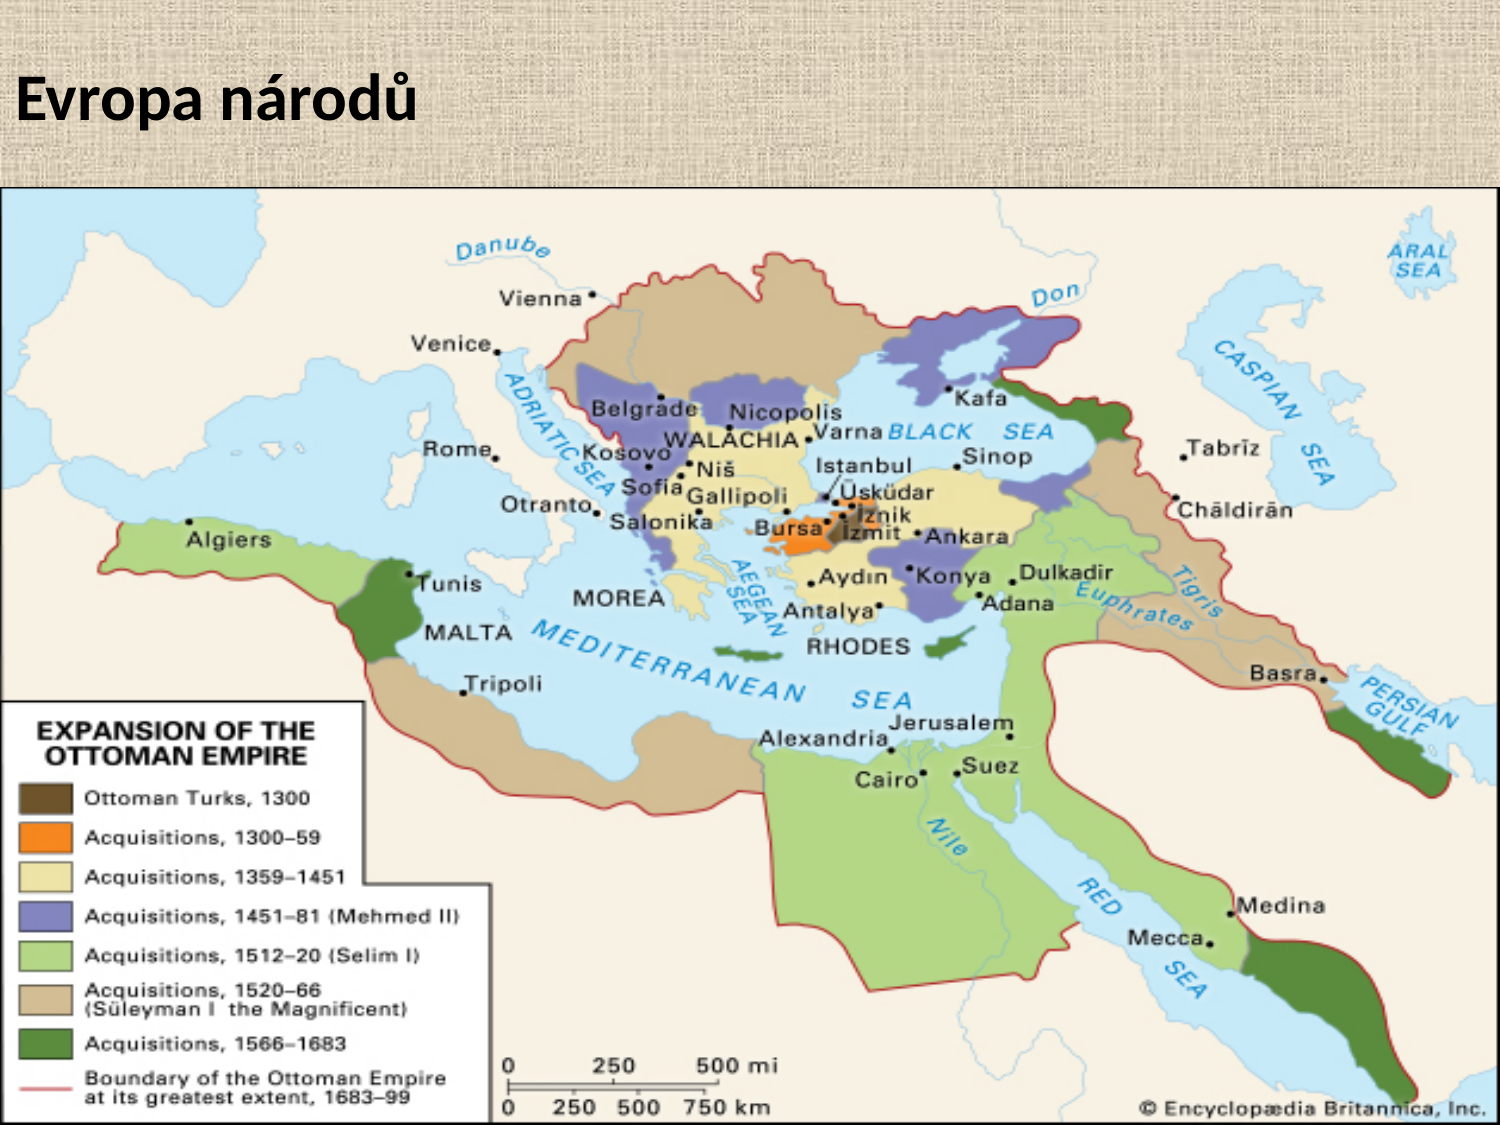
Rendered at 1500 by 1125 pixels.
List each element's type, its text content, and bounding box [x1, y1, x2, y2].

title Evropa národů [0, 0, 1500, 187]
picture [0, 187, 1500, 1125]
